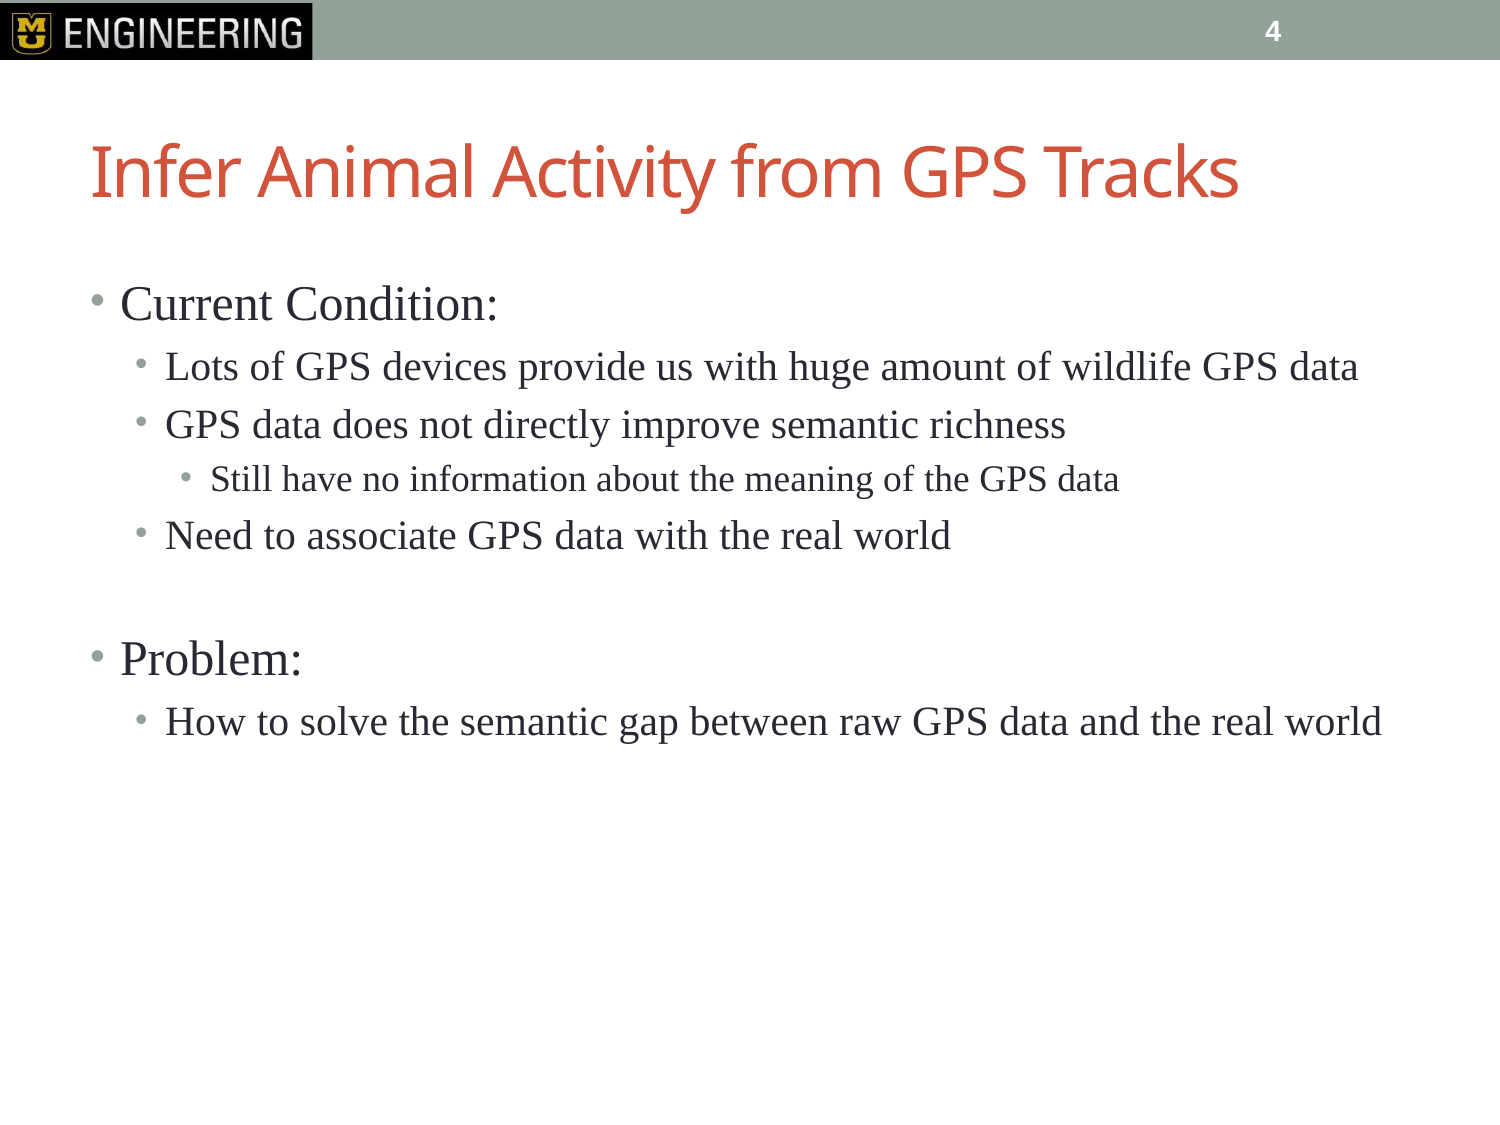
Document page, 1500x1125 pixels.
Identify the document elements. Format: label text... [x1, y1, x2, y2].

picture [0, 3, 313, 60]
slide_number 3 [1250, 3, 1425, 57]
list Current Condition: Lots of GPS devices provide us with huge amount of wildlife GPS data GPS data does not directly improve semantic richness Still have no information about the meaning of the GPS data Need to associate GPS data with the real world Problem: How to solve the semantic gap between raw GPS data and the real world [75, 262, 1425, 1063]
title Infer Animal Activity from GPS Tracks [75, 87, 1425, 250]
